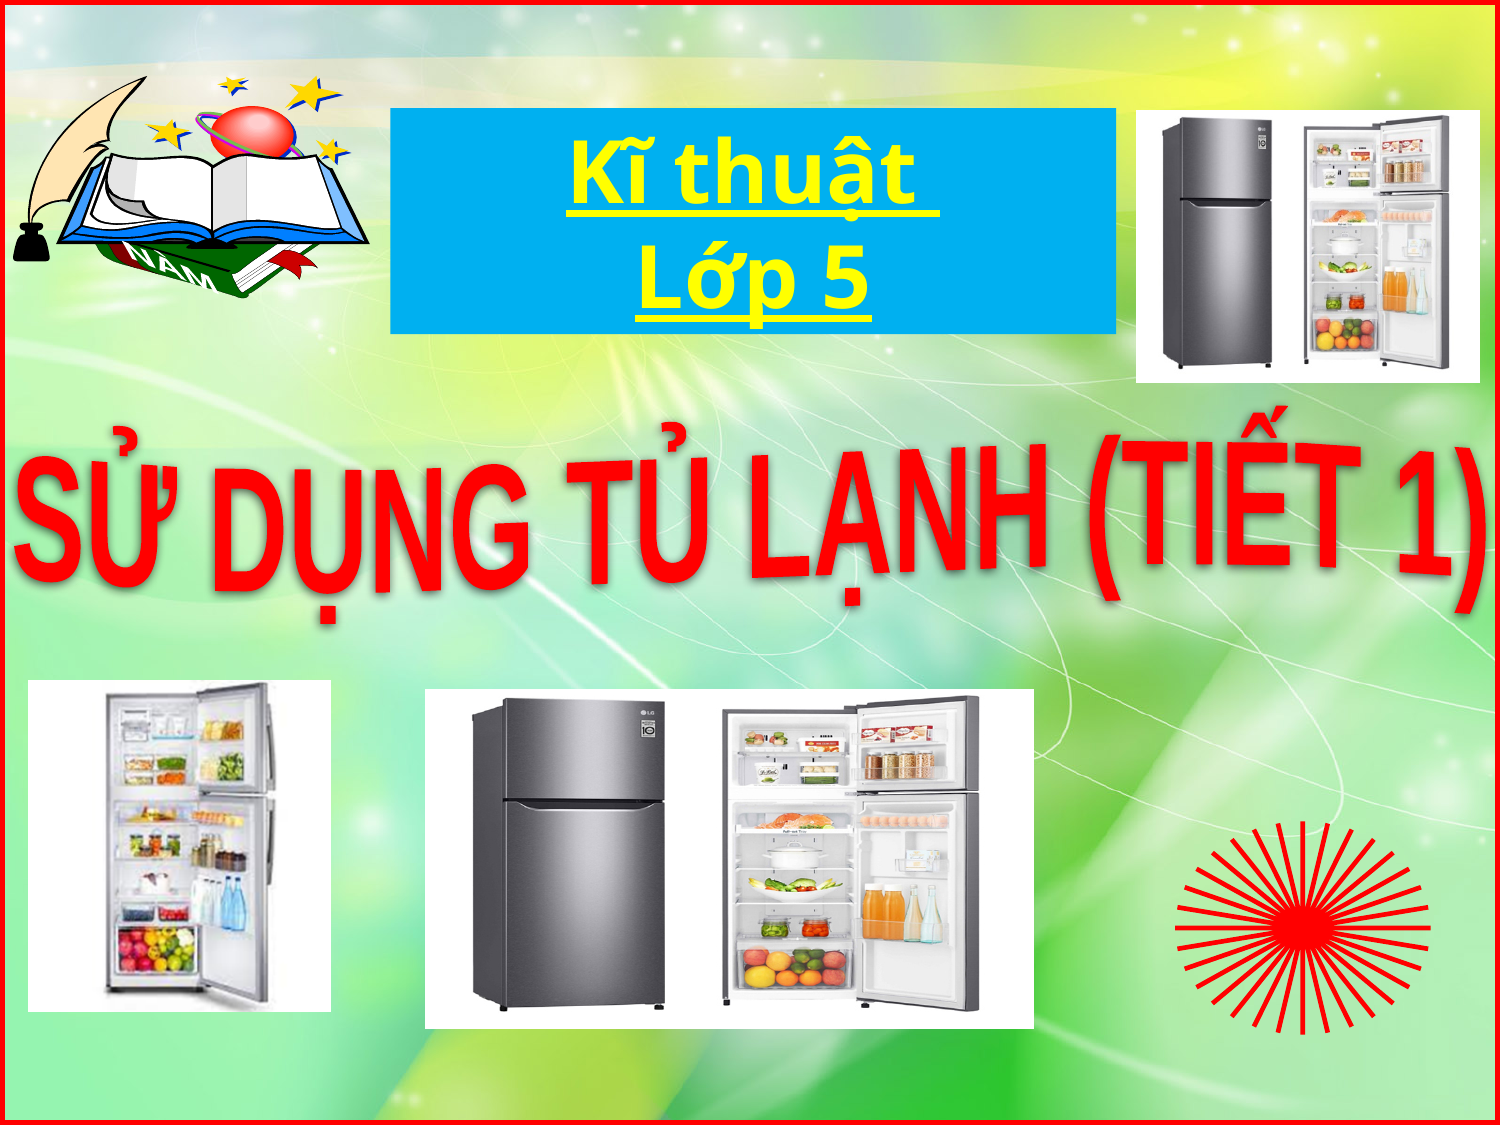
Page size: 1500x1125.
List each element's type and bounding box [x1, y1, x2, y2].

picture [424, 689, 1034, 1029]
picture [1136, 110, 1480, 383]
text_box [12, 75, 370, 300]
text_box [1175, 821, 1431, 1035]
picture [28, 680, 331, 1012]
text_box [0, 0, 1500, 1125]
